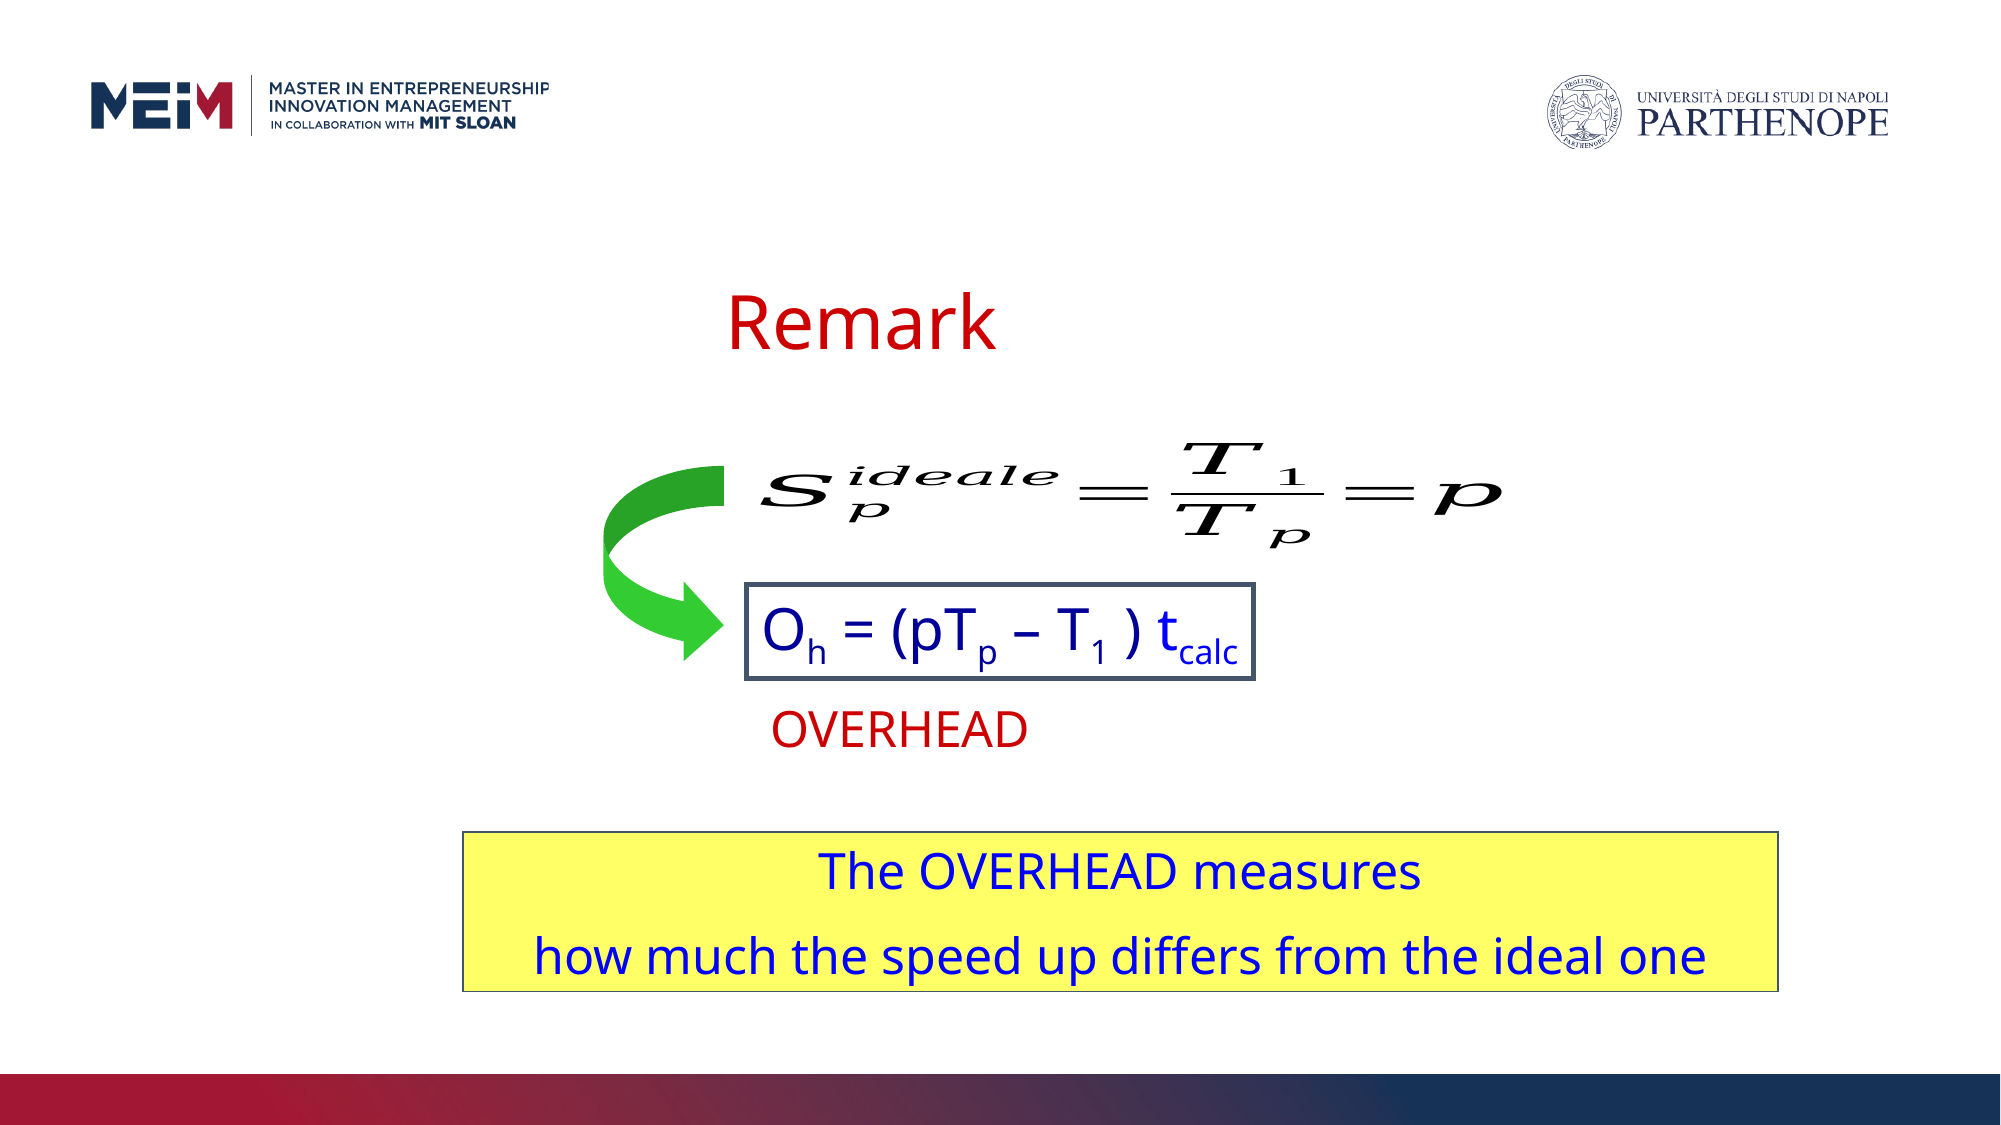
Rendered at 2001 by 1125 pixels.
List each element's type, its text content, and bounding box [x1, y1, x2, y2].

picture [0, 1074, 2001, 1125]
text_box Oh = (pTp – T1 ) tcalc [746, 584, 1254, 679]
text_box [603, 465, 724, 662]
text_box OVERHEAD [755, 690, 1046, 766]
text_box Remark [710, 234, 1986, 373]
text_box The OVERHEAD measures how much the speed up differs from the ideal one [463, 832, 1779, 992]
